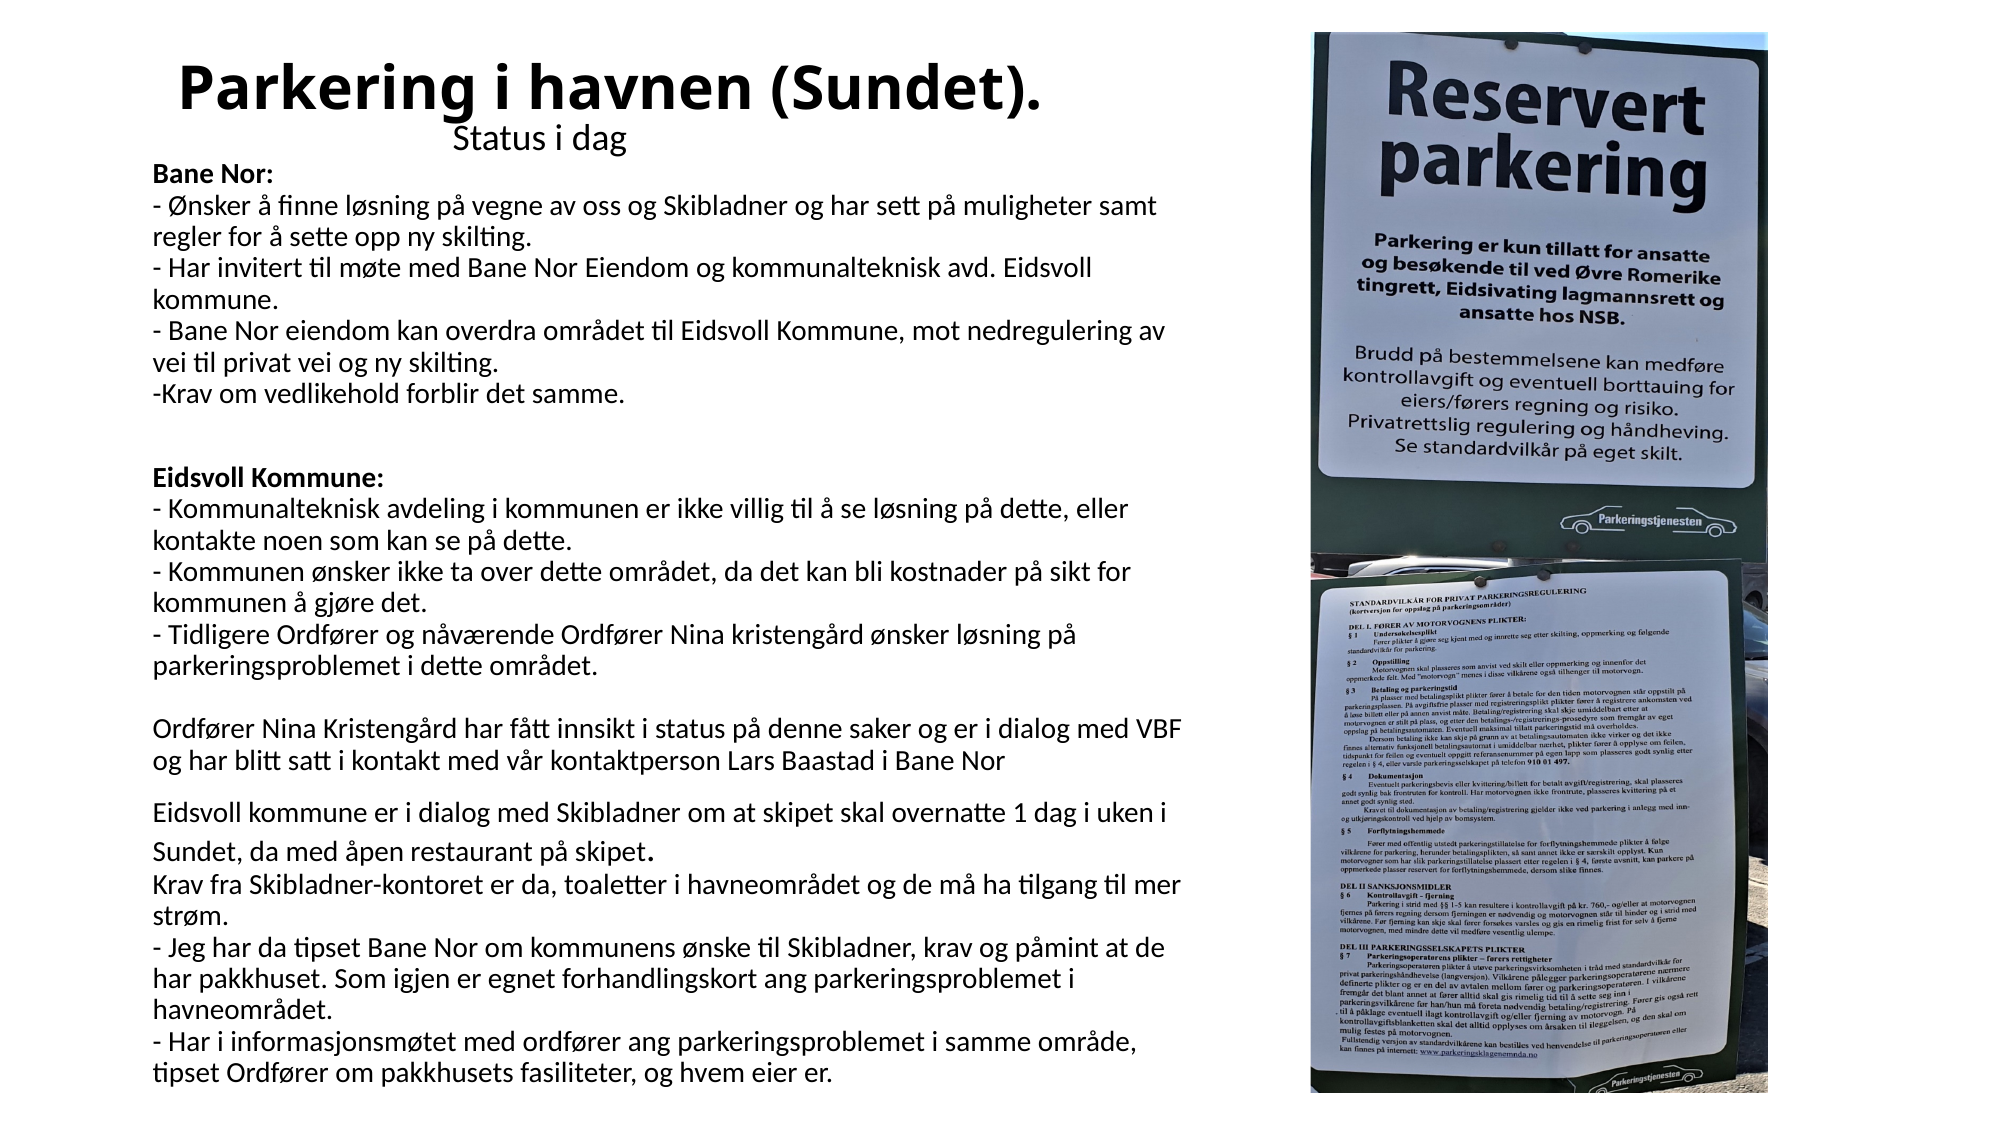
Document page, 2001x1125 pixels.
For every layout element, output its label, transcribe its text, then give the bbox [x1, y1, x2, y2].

list Status i dag Bane Nor: - Ønsker å finne løsning på vegne av oss og Skibladner og har sett på muligheter samt regler for å sette opp ny skilting. - Har invitert til møte med Bane Nor Eiendom og kommunalteknisk avd. Eidsvoll kommune. - Bane Nor eiendom kan overdra området til Eidsvoll Kommune, mot nedregulering av vei til privat vei og ny skilting. -Krav om vedlikehold forblir det samme. Eidsvoll Kommune: - Kommunalteknisk avdeling i kommunen er ikke villig til å se løsning på dette, eller kontakte noen som kan se på dette. - Kommunen ønsker ikke ta over dette området, da det kan bli kostnader på sikt for kommunen å gjøre det. - Tidligere Ordfører og nåværende Ordfører Nina kristengård ønsker løsning på parkeringsproblemet i dette området. Ordfører Nina Kristengård har fått innsikt i status på denne saker og er i dialog med VBF og har blitt satt i kontakt med vår kontaktperson Lars Baastad i Bane Nor Eidsvoll kommune er i dialog med Skibladner om at skipet skal overnatte 1 dag i uken i Sundet, da med åpen restaurant på skipet. Krav fra Skibladner-kontoret er da, toaletter i havneområdet og de må ha tilgang til mer strøm. - Jeg har da tipset Bane Nor om kommunens ønske til Skibladner, krav og påmint at de har pakkhuset. Som igjen er egnet forhandlingskort ang parkeringsproblemet i havneområdet. - Har i informasjonsmøtet med ordfører ang parkeringsproblemet i samme område, tipset Ordfører om pakkhusets fasiliteter, og hvem eier er. [137, 110, 1218, 1125]
title Parkering i havnen (Sundet). [162, 32, 1065, 110]
picture [1310, 32, 1769, 1093]
